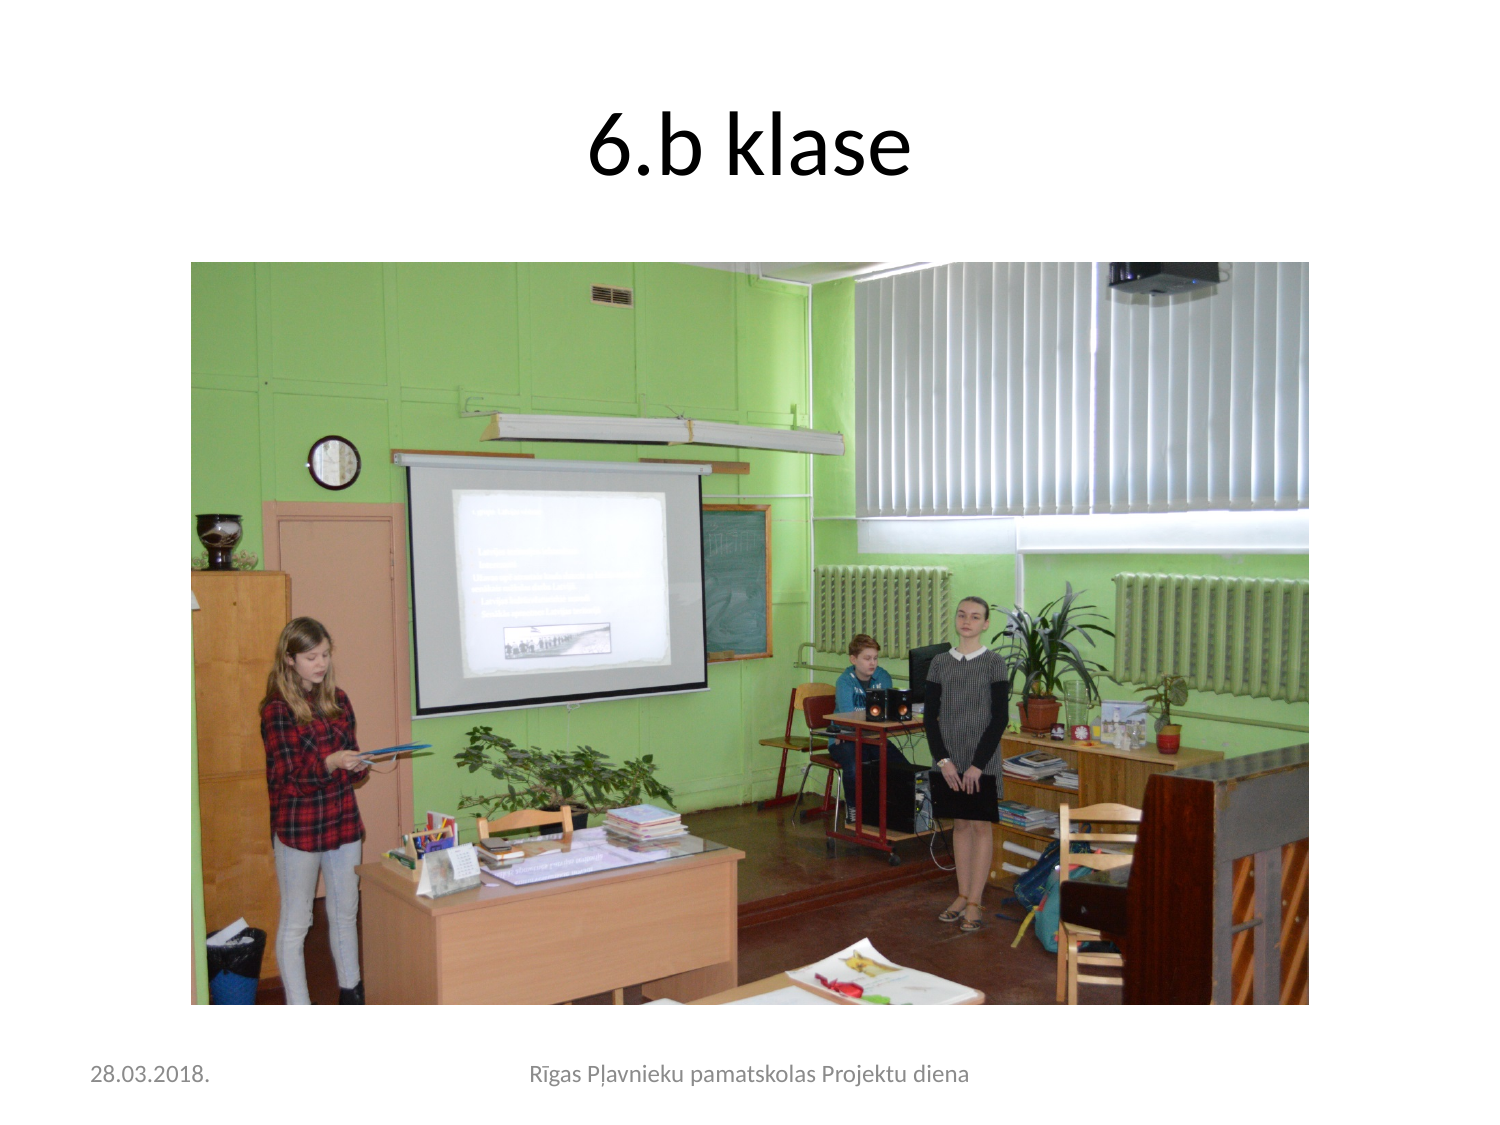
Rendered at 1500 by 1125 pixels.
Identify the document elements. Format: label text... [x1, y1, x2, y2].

title 6.b klase [75, 45, 1425, 233]
footer Rīgas Pļavnieku pamatskolas Projektu diena [512, 1042, 988, 1103]
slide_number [75, 1042, 425, 1103]
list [191, 262, 1309, 1006]
